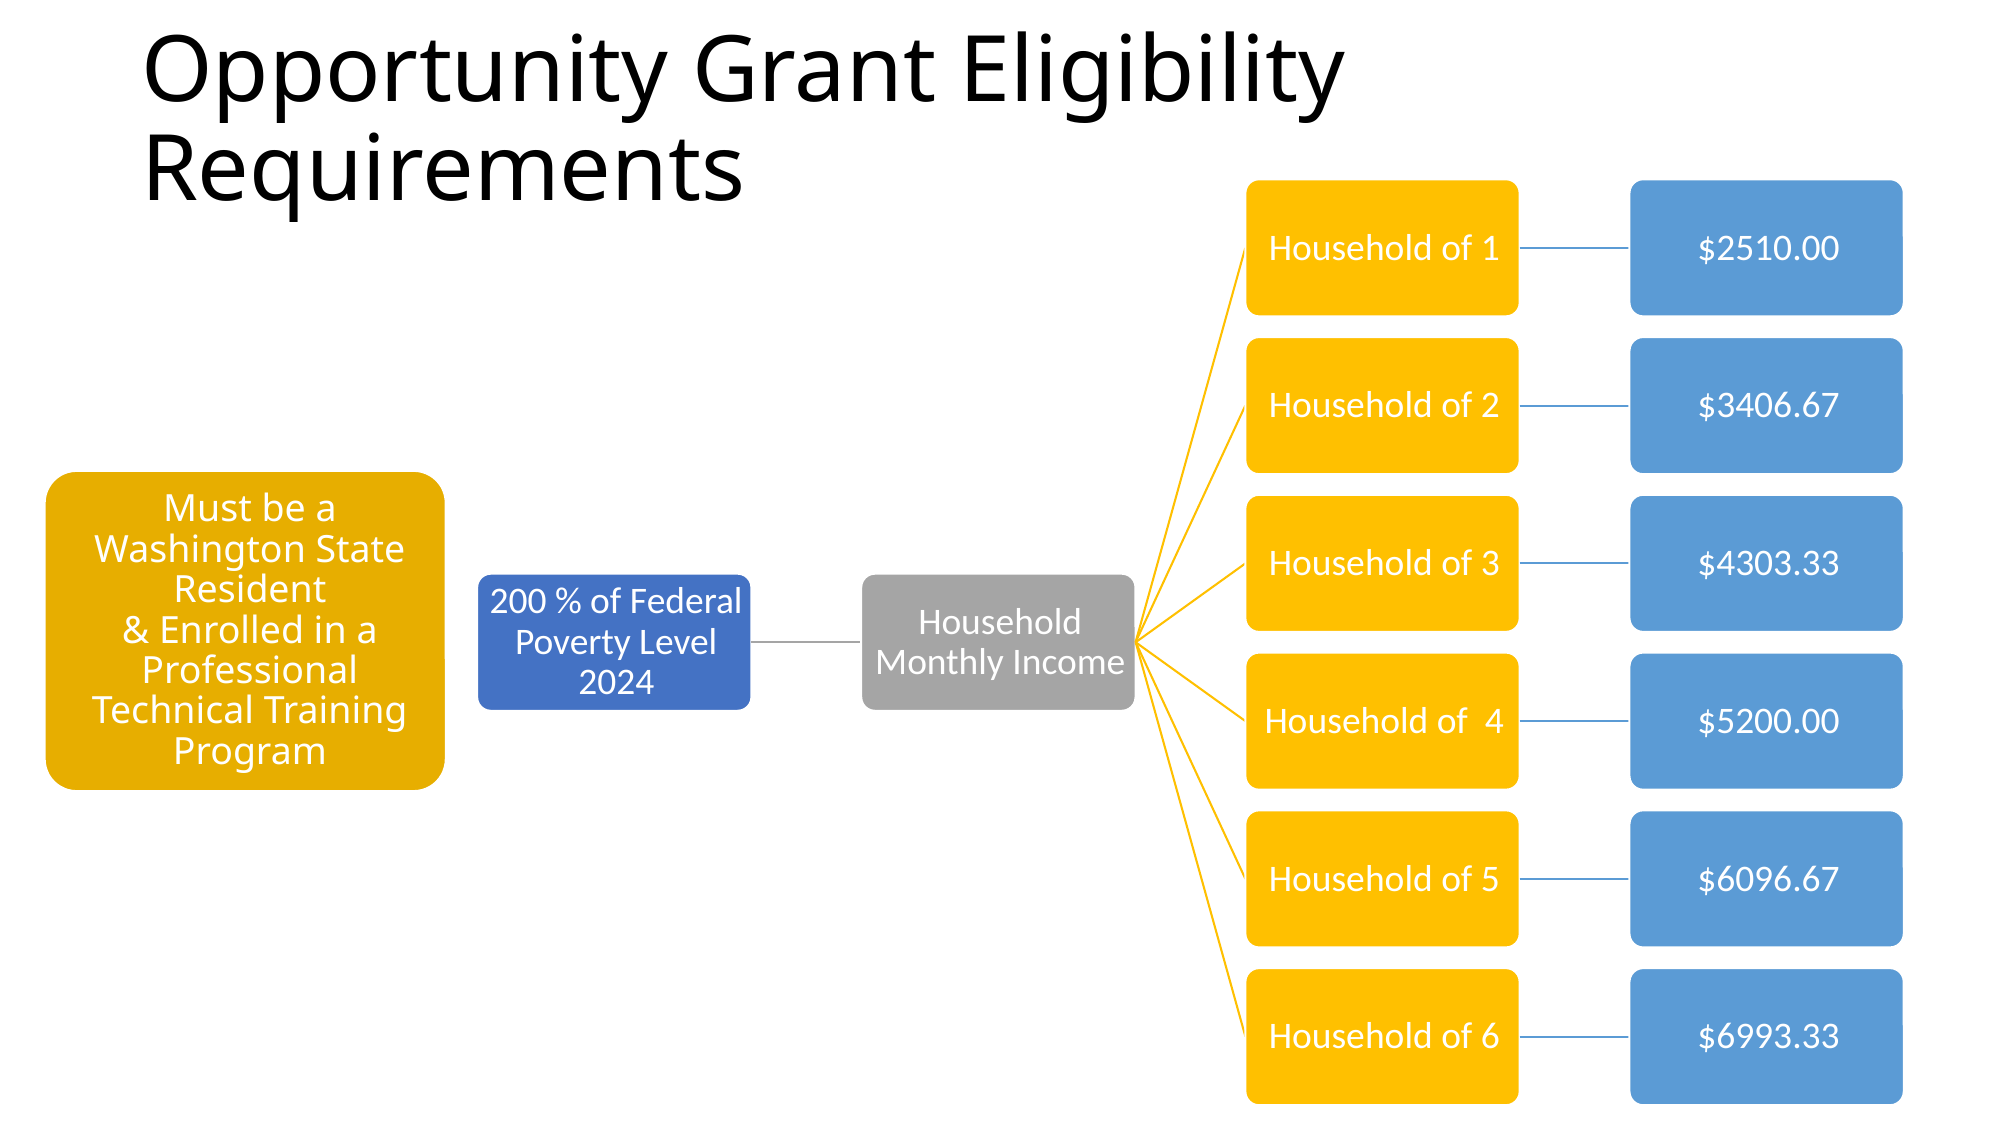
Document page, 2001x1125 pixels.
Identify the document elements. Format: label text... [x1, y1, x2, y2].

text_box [476, 159, 1905, 1125]
title Opportunity Grant Eligibility Requirements [126, 12, 1852, 201]
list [0, 201, 476, 1045]
